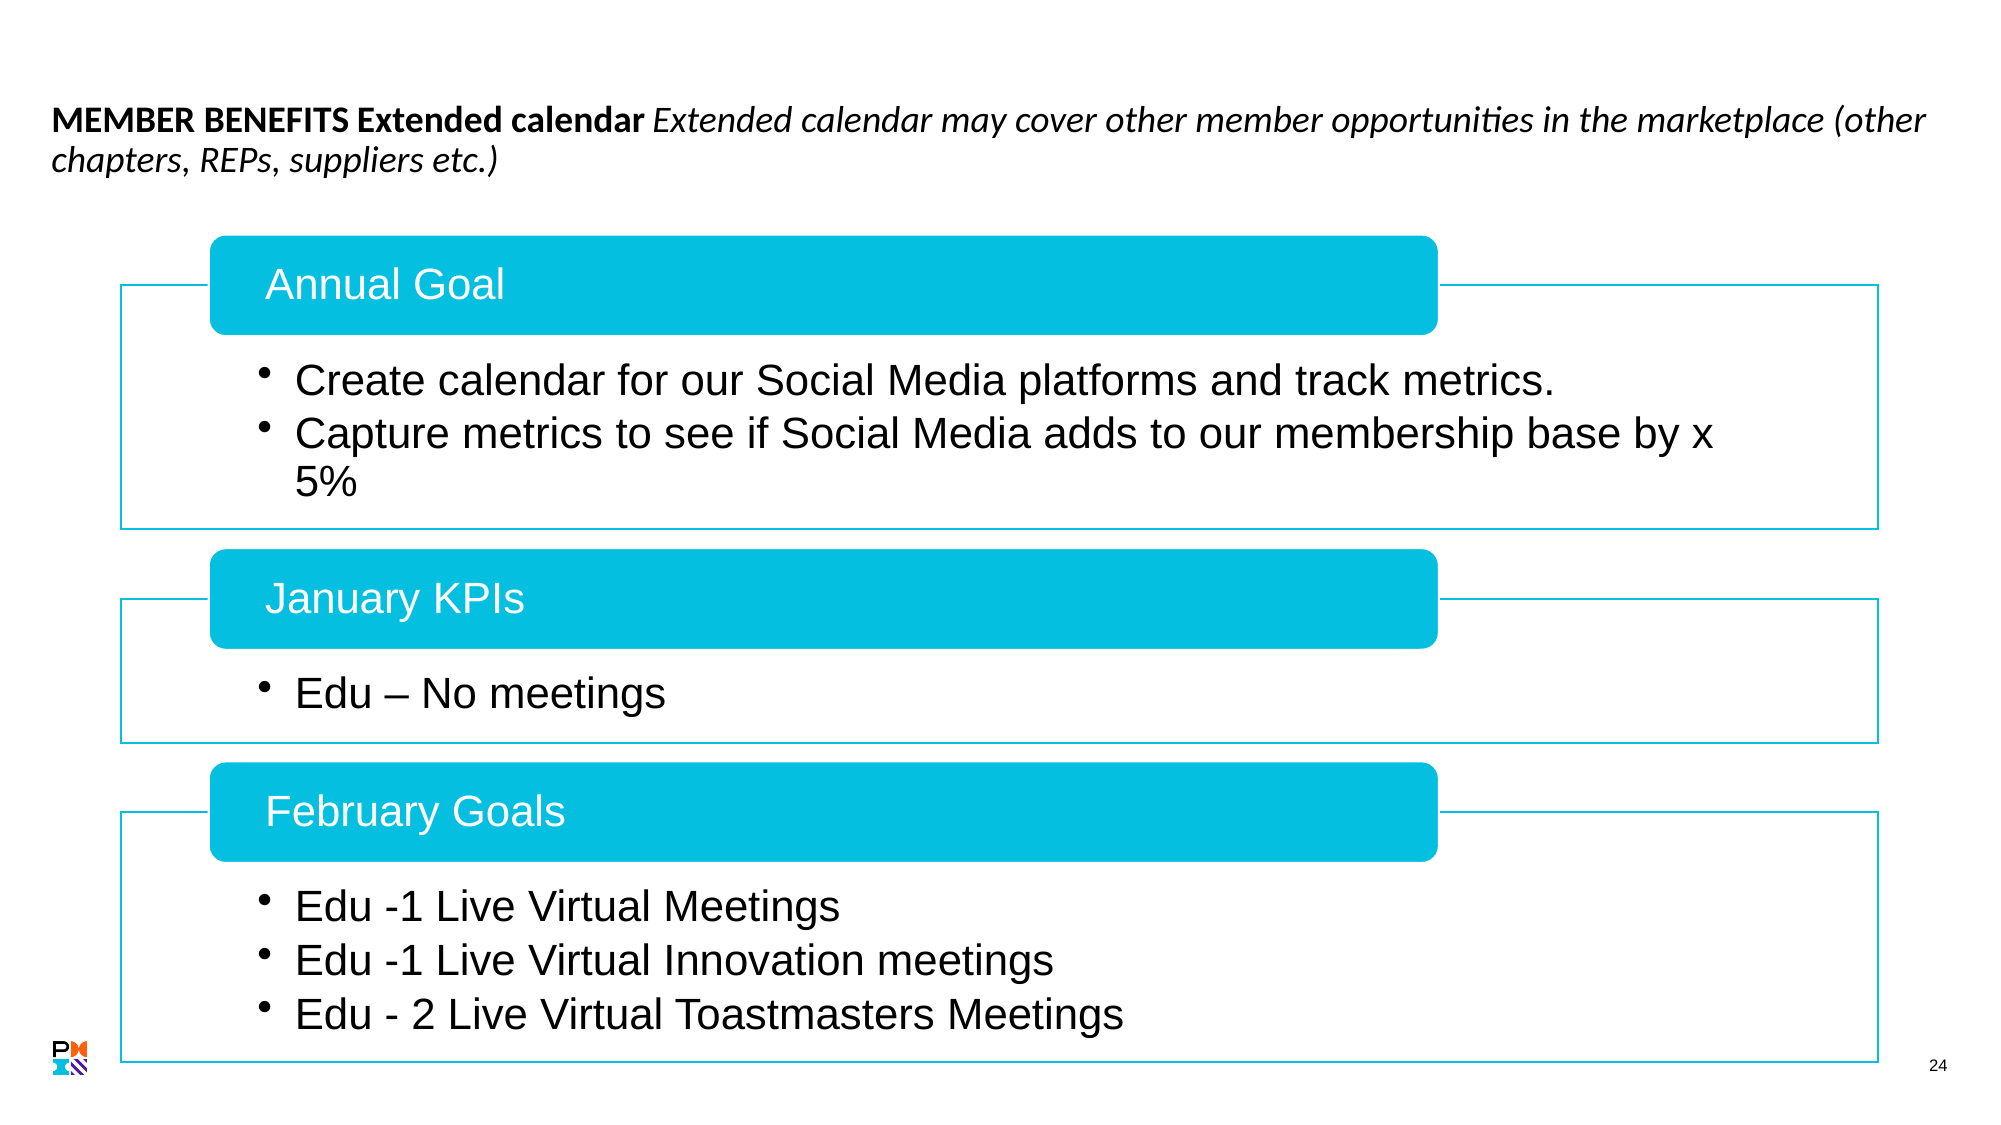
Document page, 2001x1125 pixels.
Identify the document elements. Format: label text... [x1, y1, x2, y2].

slide_number 24 [1880, 1042, 1948, 1076]
picture [36, 1024, 104, 1092]
title MEMBER BENEFITS Extended calendar Extended calendar may cover other member opportunities in the marketplace (other chapters, REPs, suppliers etc.) [51, 54, 1948, 228]
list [120, 222, 1879, 1074]
